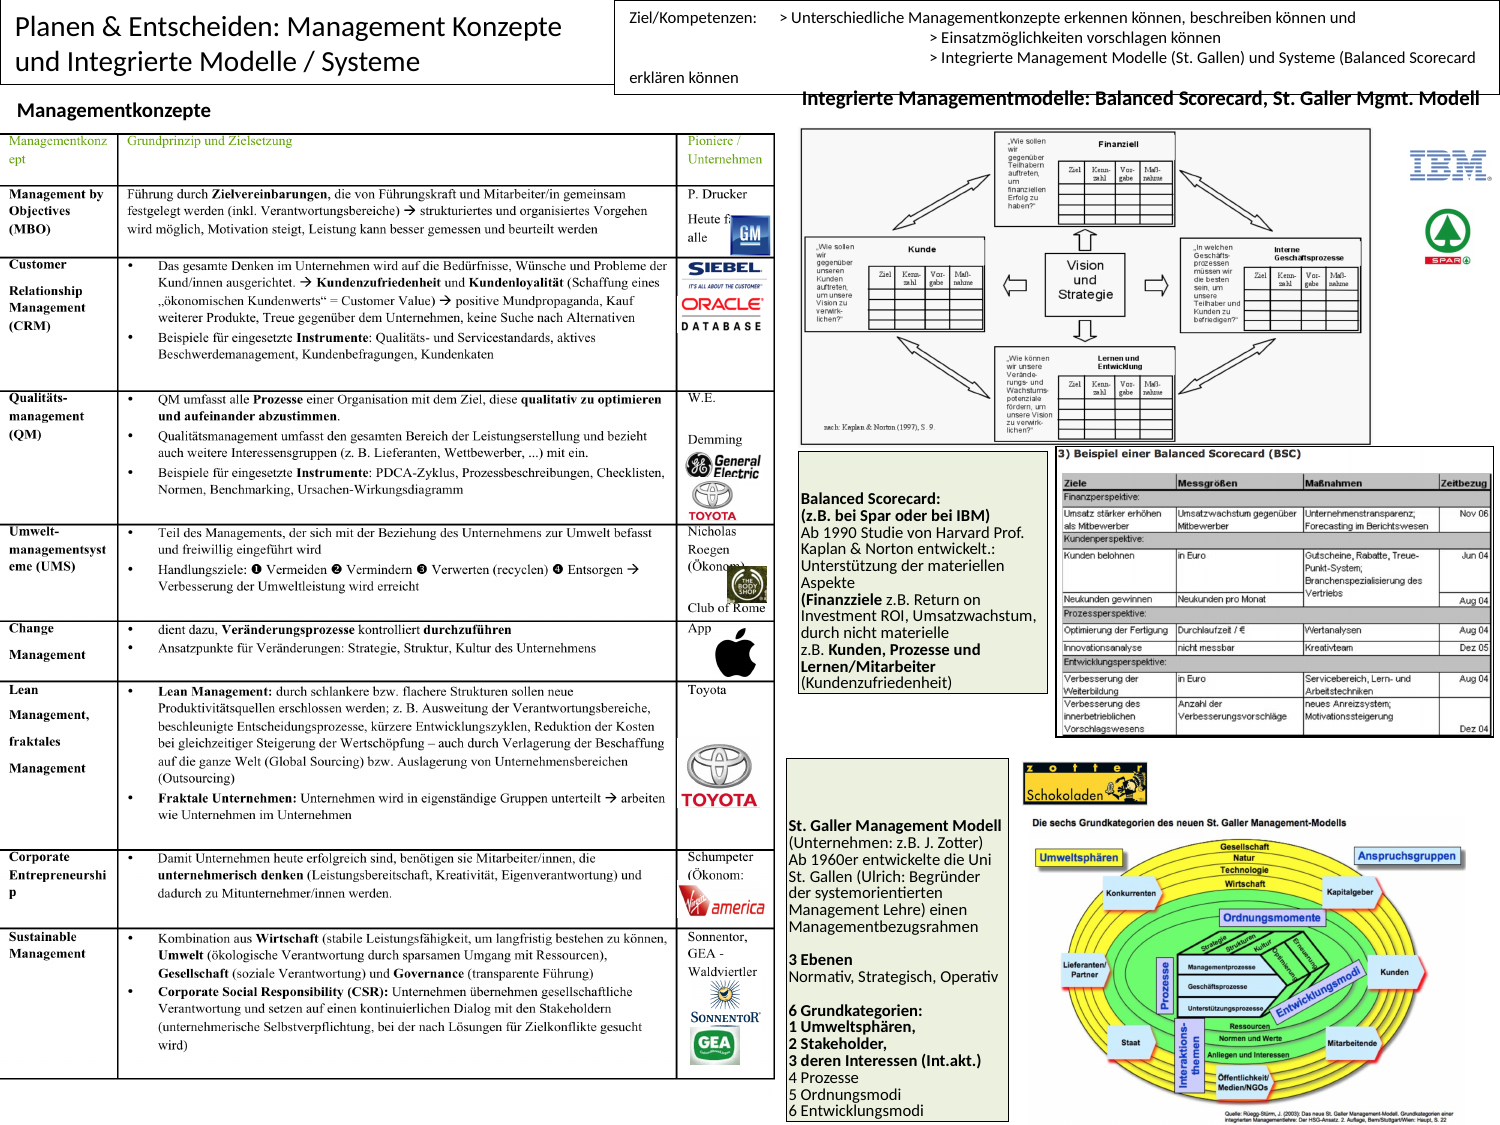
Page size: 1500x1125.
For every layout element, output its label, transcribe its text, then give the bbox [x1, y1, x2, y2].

picture [1022, 760, 1149, 806]
picture [681, 448, 766, 522]
picture [677, 296, 768, 334]
text_box Ziel/Kompetenzen: > Unterschiedliche Managementkonzepte erkennen können, beschreiben können und > Einsatzmöglichkeiten vorschlagen können > Integrierte Management Modelle (St. Gallen) und Systeme (Balanced Scorecard erklären können [614, 0, 1500, 95]
text_box Planen & Entscheiden: Management Konzepte und Integrierte Modelle / Systeme [0, 0, 614, 85]
text_box Managementkonzepte [2, 89, 227, 129]
picture [727, 565, 768, 603]
picture [1029, 816, 1466, 1125]
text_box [0, 133, 775, 1122]
picture [681, 259, 767, 291]
table_header St. Galler Management Modell (Unternehmen: z.B. J. Zotter) Ab 1960er entwickelte die Uni St. Gallen (Ulrich: Begründer der systemorientierten Management Lehre) einen Managementbezugsrahmen 3 Ebenen Normativ, Strategisch, Operativ 6 Grundkategorien: 1 Umweltsphären, 2 Stakeholder, 3 deren Interessen (Int.akt.) 4 Prozesse 5 Ordnungsmodi 6 Entwicklungsmodi [787, 759, 1008, 1121]
picture [677, 880, 768, 918]
picture [729, 215, 771, 256]
picture [690, 978, 765, 1065]
picture [710, 623, 760, 678]
text_box Integrierte Managementmodelle: Balanced Scorecard, St. Galler Mgmt. Modell [787, 77, 1496, 118]
picture [1406, 147, 1494, 184]
picture [677, 738, 760, 808]
table_header Balanced Scorecard: (z.B. bei Spar oder bei IBM) Ab 1990 Studie von Harvard Prof. Kaplan & Norton entwickelt.: Unterstützung der materiellen Aspekte (Finanzziele z.B. Return on Investment ROI, Umsatzwachstum, durch nicht materielle z.B. Kunden, Prozesse und Lernen/Mitarbeiter (Kundenzufriedenheit) [799, 456, 1047, 693]
picture [1420, 206, 1475, 268]
picture [798, 126, 1493, 737]
